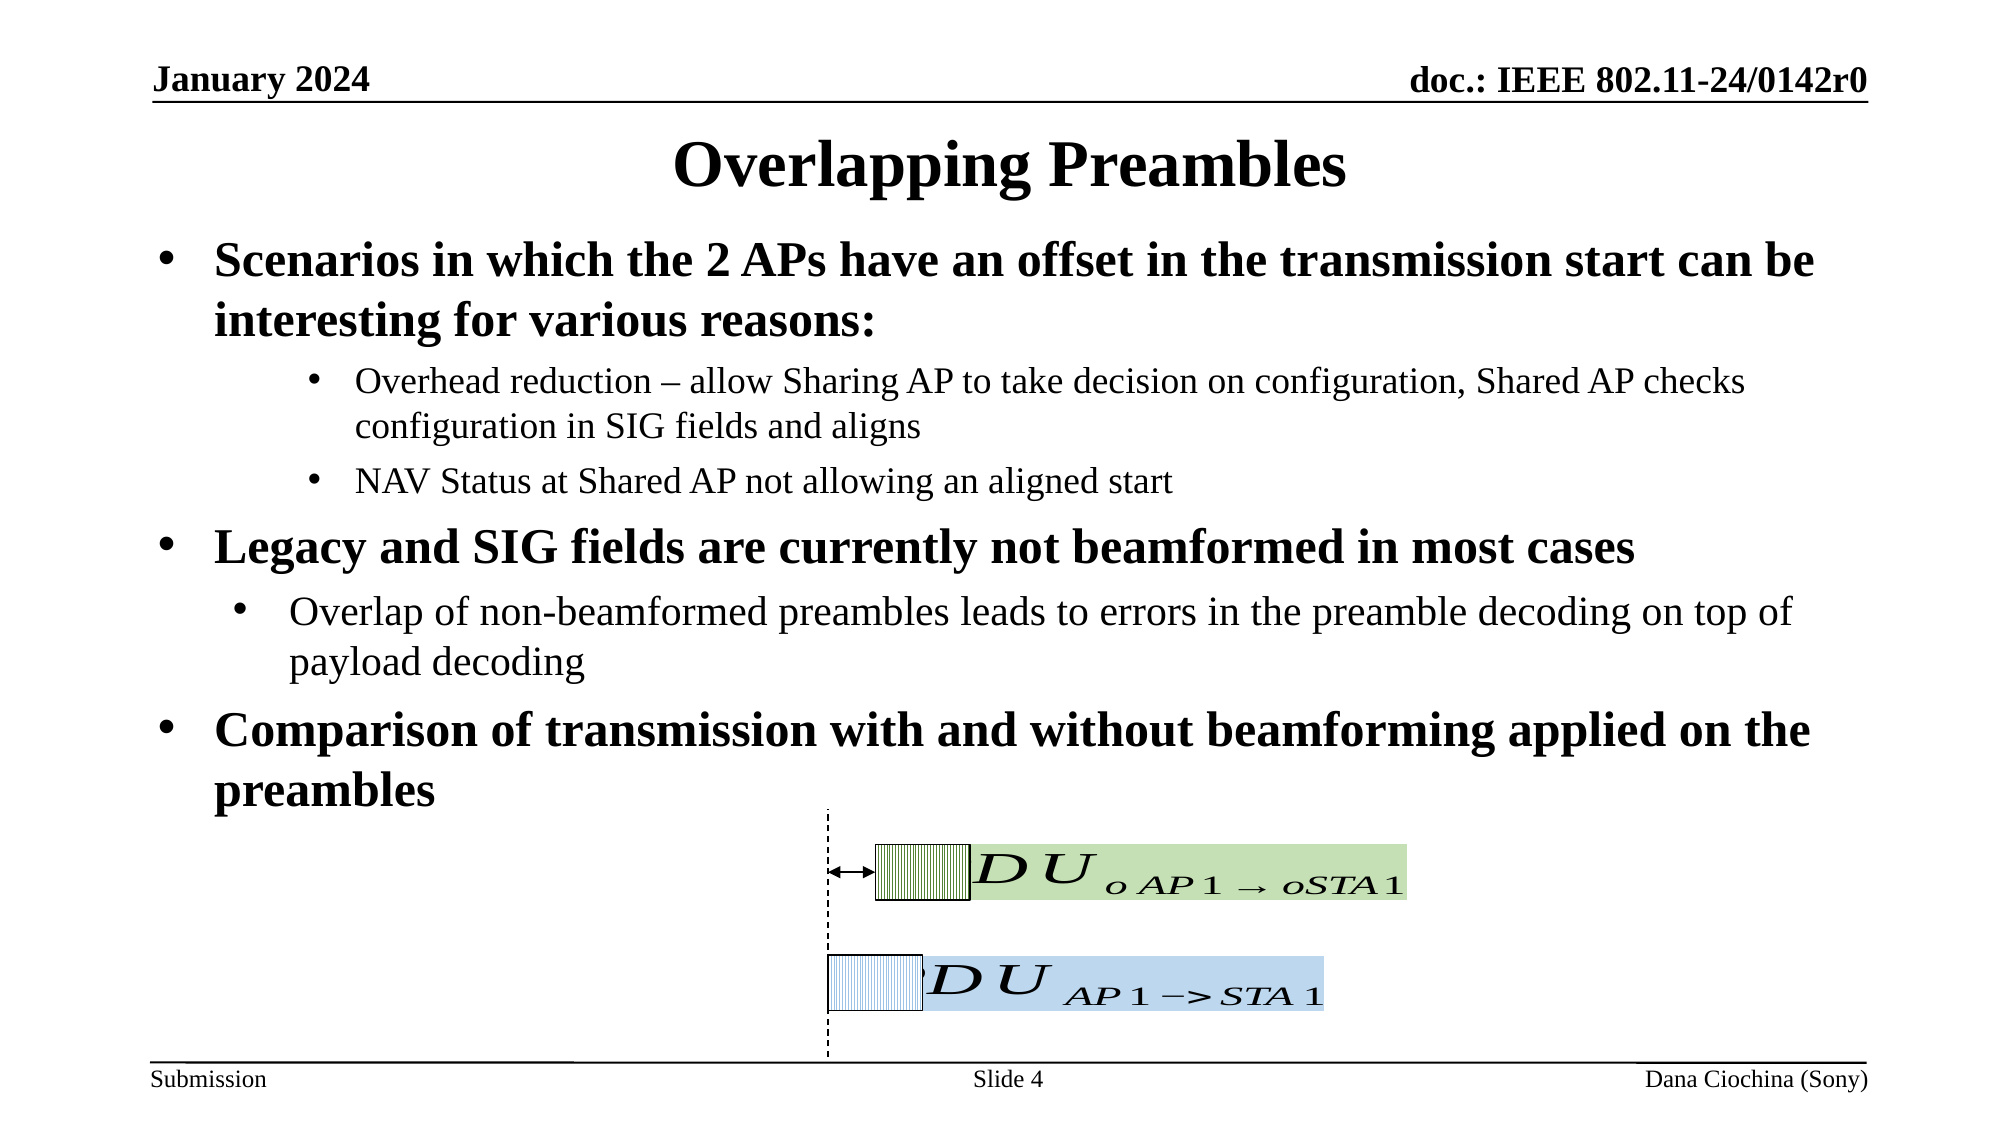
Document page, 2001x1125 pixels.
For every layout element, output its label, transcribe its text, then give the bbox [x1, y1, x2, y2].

title Overlapping Preambles [152, 112, 1869, 207]
slide_number Slide 4 [950, 1065, 1067, 1123]
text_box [827, 808, 1408, 1058]
footer Dana Ciochina (Sony) [1171, 1061, 1869, 1093]
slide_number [152, 54, 563, 100]
list Scenarios in which the 2 APs have an offset in the transmission start can be interesting for various reasons: Overhead reduction – allow Sharing AP to take decision on configuration, Shared AP checks configuration in SIG fields and aligns NAV Status at Shared AP not allowing an aligned start Legacy and SIG fields are currently not beamformed in most cases Overlap of non-beamformed preambles leads to errors in the preamble decoding on top of payload decoding Comparison of transmission with and without beamforming applied on the preambles [142, 219, 1869, 694]
